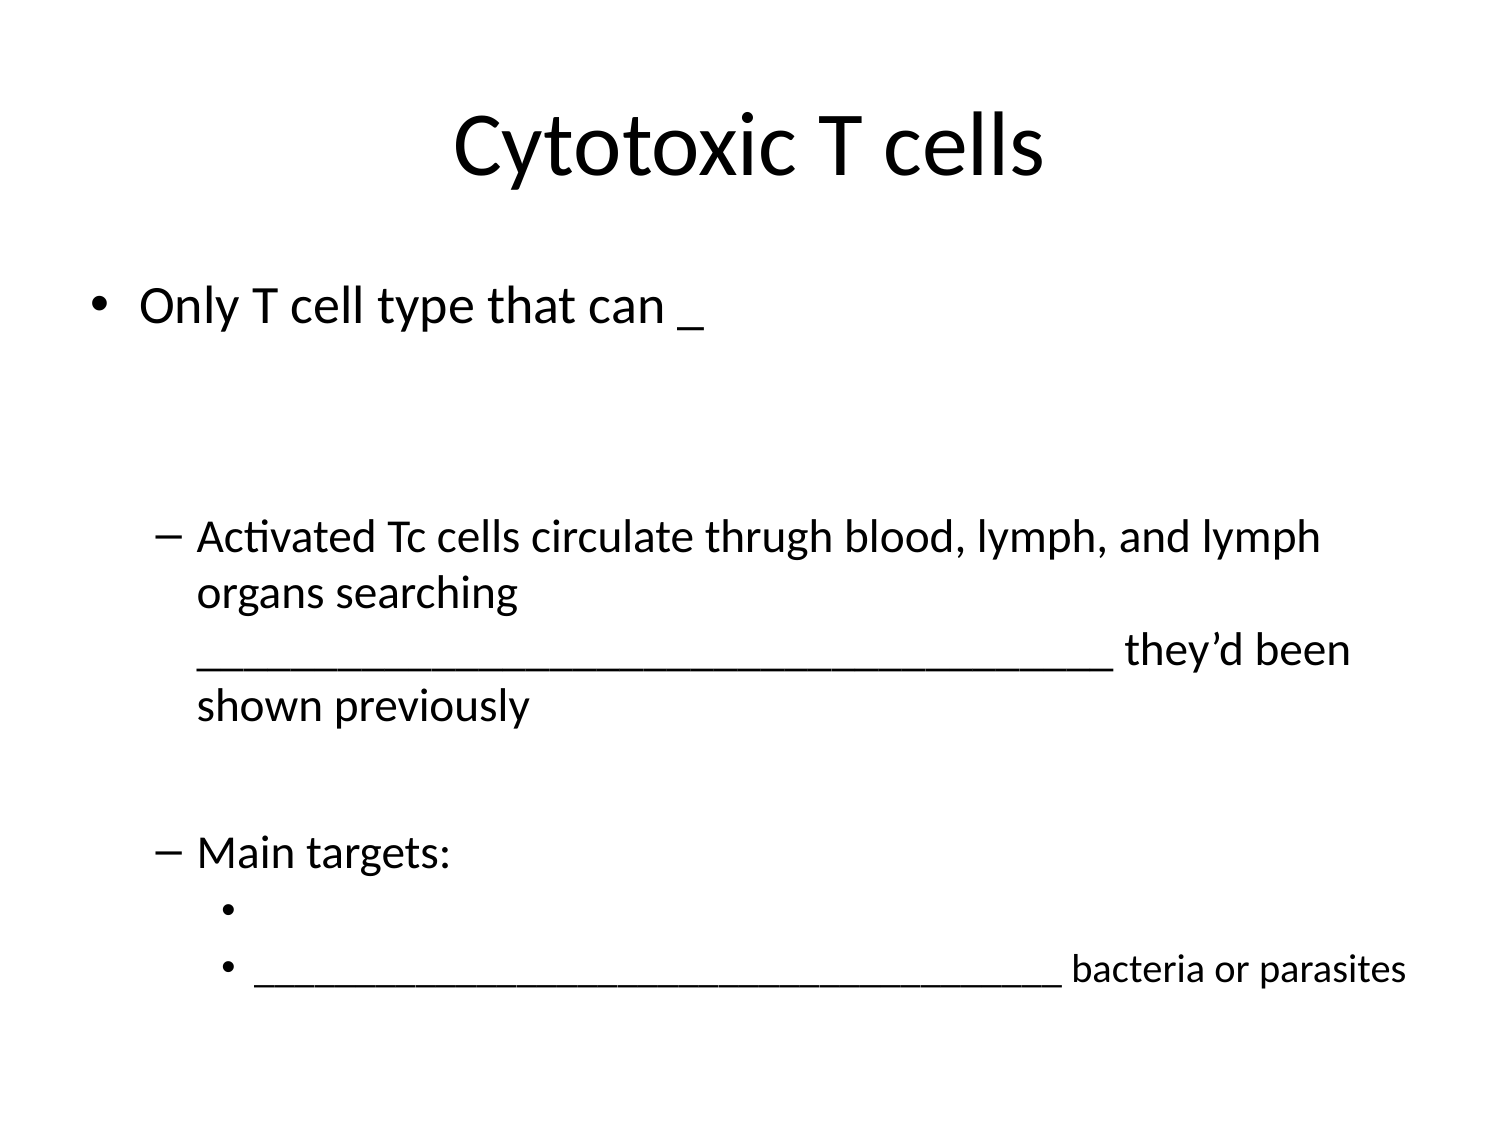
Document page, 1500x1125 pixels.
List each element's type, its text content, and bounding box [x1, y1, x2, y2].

list Only T cell type that can _ Activated Tc cells circulate thrugh blood, lymph, and lymph organs searching _______________________________________ they’d been shown previously Main targets: ________________________________________ bacteria or parasites [75, 262, 1425, 1005]
title Cytotoxic T cells [75, 45, 1425, 233]
